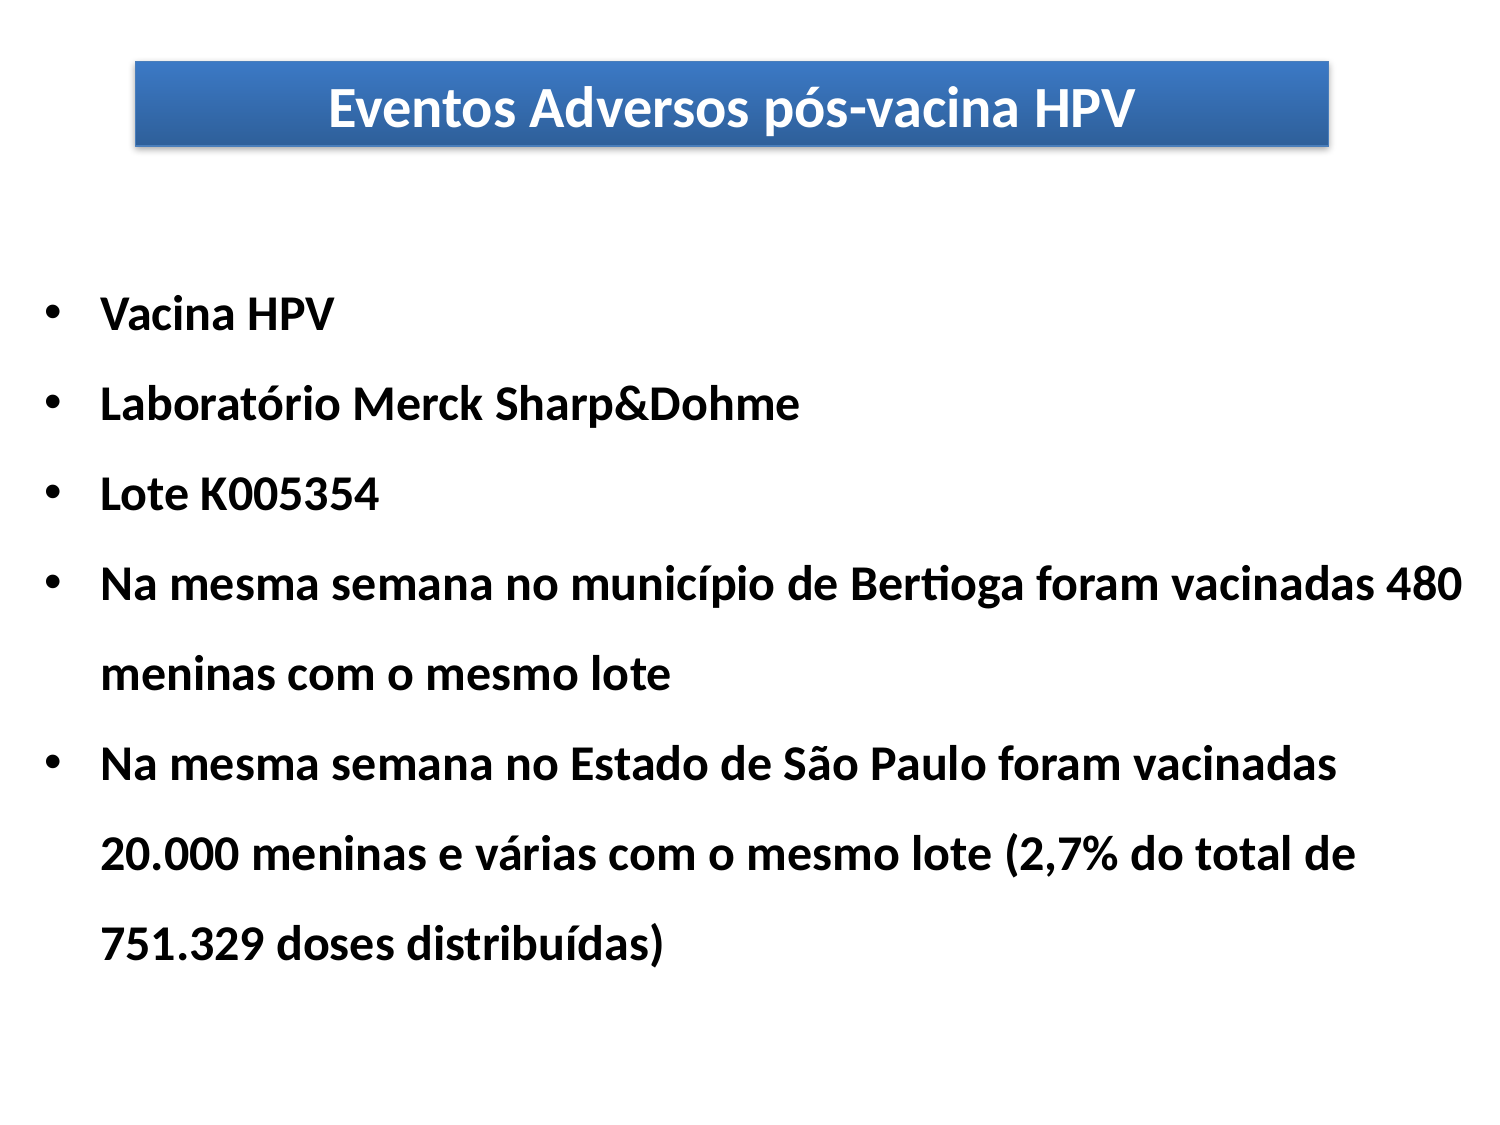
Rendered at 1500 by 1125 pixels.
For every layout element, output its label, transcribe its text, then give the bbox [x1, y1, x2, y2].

text_box Vacina HPV Laboratório Merck Sharp&Dohme Lote K005354 Na mesma semana no município de Bertioga foram vacinadas 480 meninas com o mesmo lote Na mesma semana no Estado de São Paulo foram vacinadas 20.000 meninas e várias com o mesmo lote (2,7% do total de 751.329 doses distribuídas) [29, 243, 1489, 979]
text_box Eventos Adversos pós-vacina HPV [135, 61, 1329, 147]
